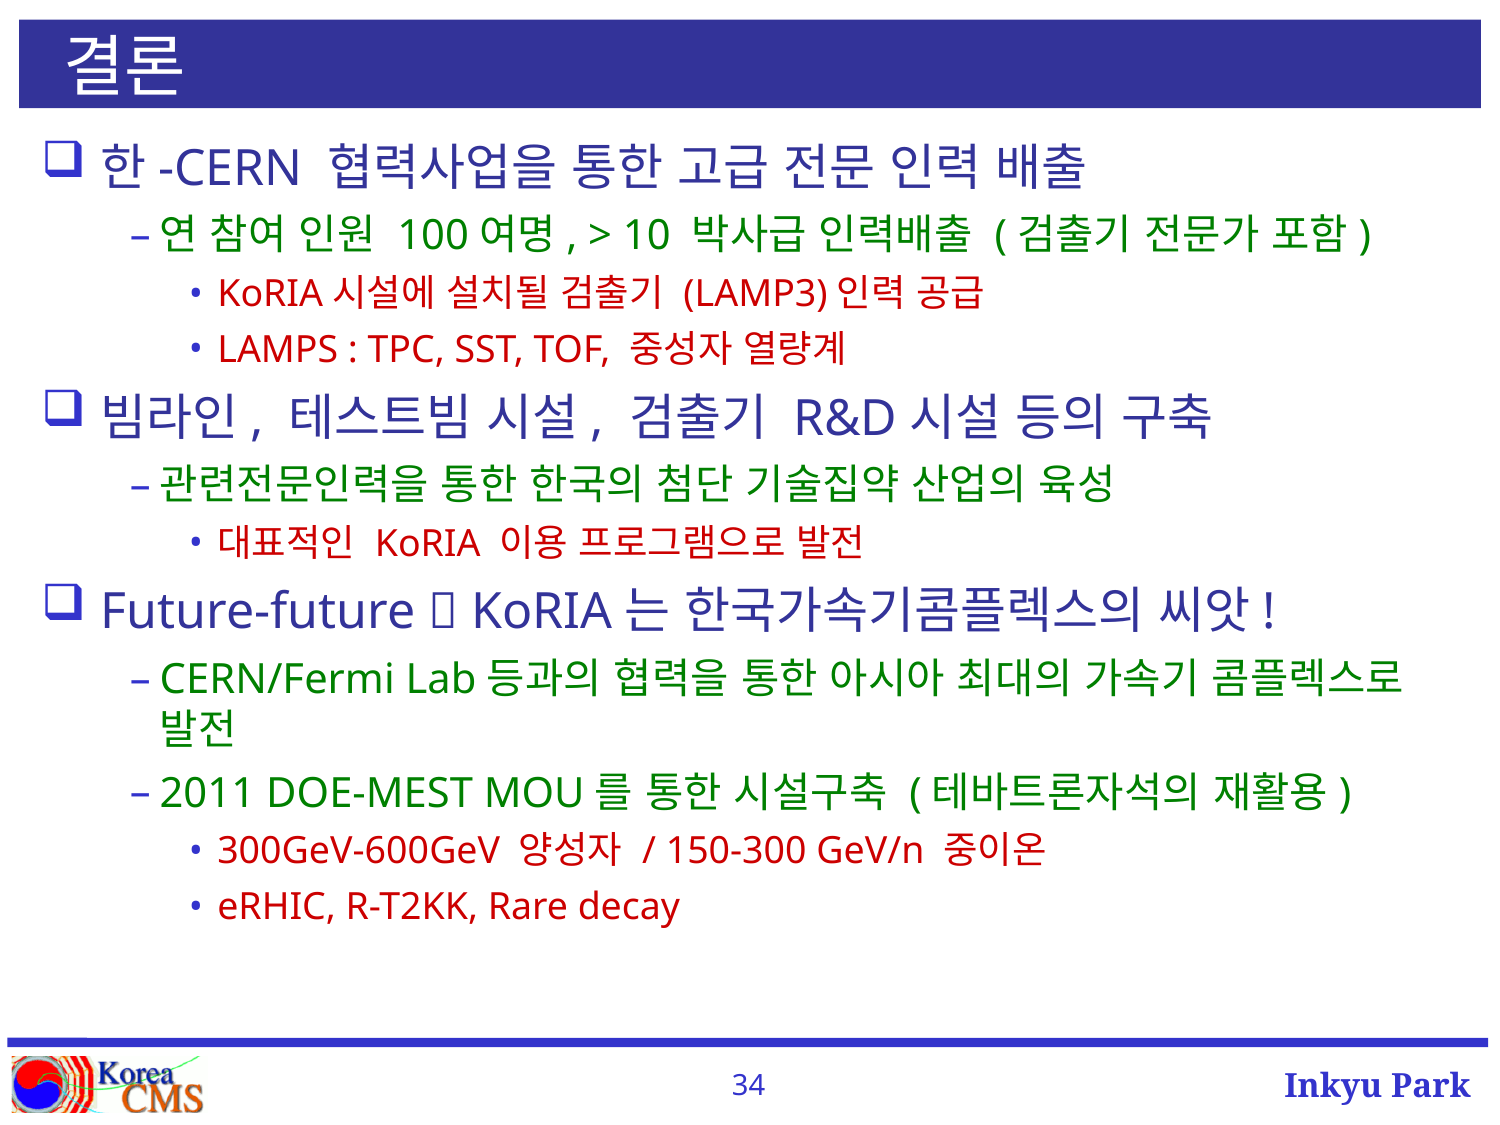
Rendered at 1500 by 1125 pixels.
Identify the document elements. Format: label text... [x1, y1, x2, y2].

picture [11, 1056, 208, 1113]
title 결론 [19, 19, 1481, 109]
list 한-CERN 협력사업을 통한 고급 전문 인력 배출 연 참여 인원 100여명, > 10 박사급 인력배출 (검출기 전문가 포함) KoRIA시설에 설치될 검출기 (LAMP3)인력 공급 LAMPS : TPC, SST, TOF, 중성자 열량계 빔라인, 테스트빔 시설, 검출기 R&D시설 등의 구축 관련전문인력을 통한 한국의 첨단 기술집약 산업의 육성 대표적인 KoRIA 이용 프로그램으로 발전 Future-future  KoRIA는 한국가속기콤플렉스의 씨앗! CERN/Fermi Lab등과의 협력을 통한 아시아 최대의 가속기 콤플렉스로 발전 2011 DOE-MEST MOU를 통한 시설구축 (테바트론자석의 재활용) 300GeV-600GeV 양성자 / 150-300 GeV/n 중이온 eRHIC, R-T2KK, Rare decay [26, 126, 1467, 1021]
